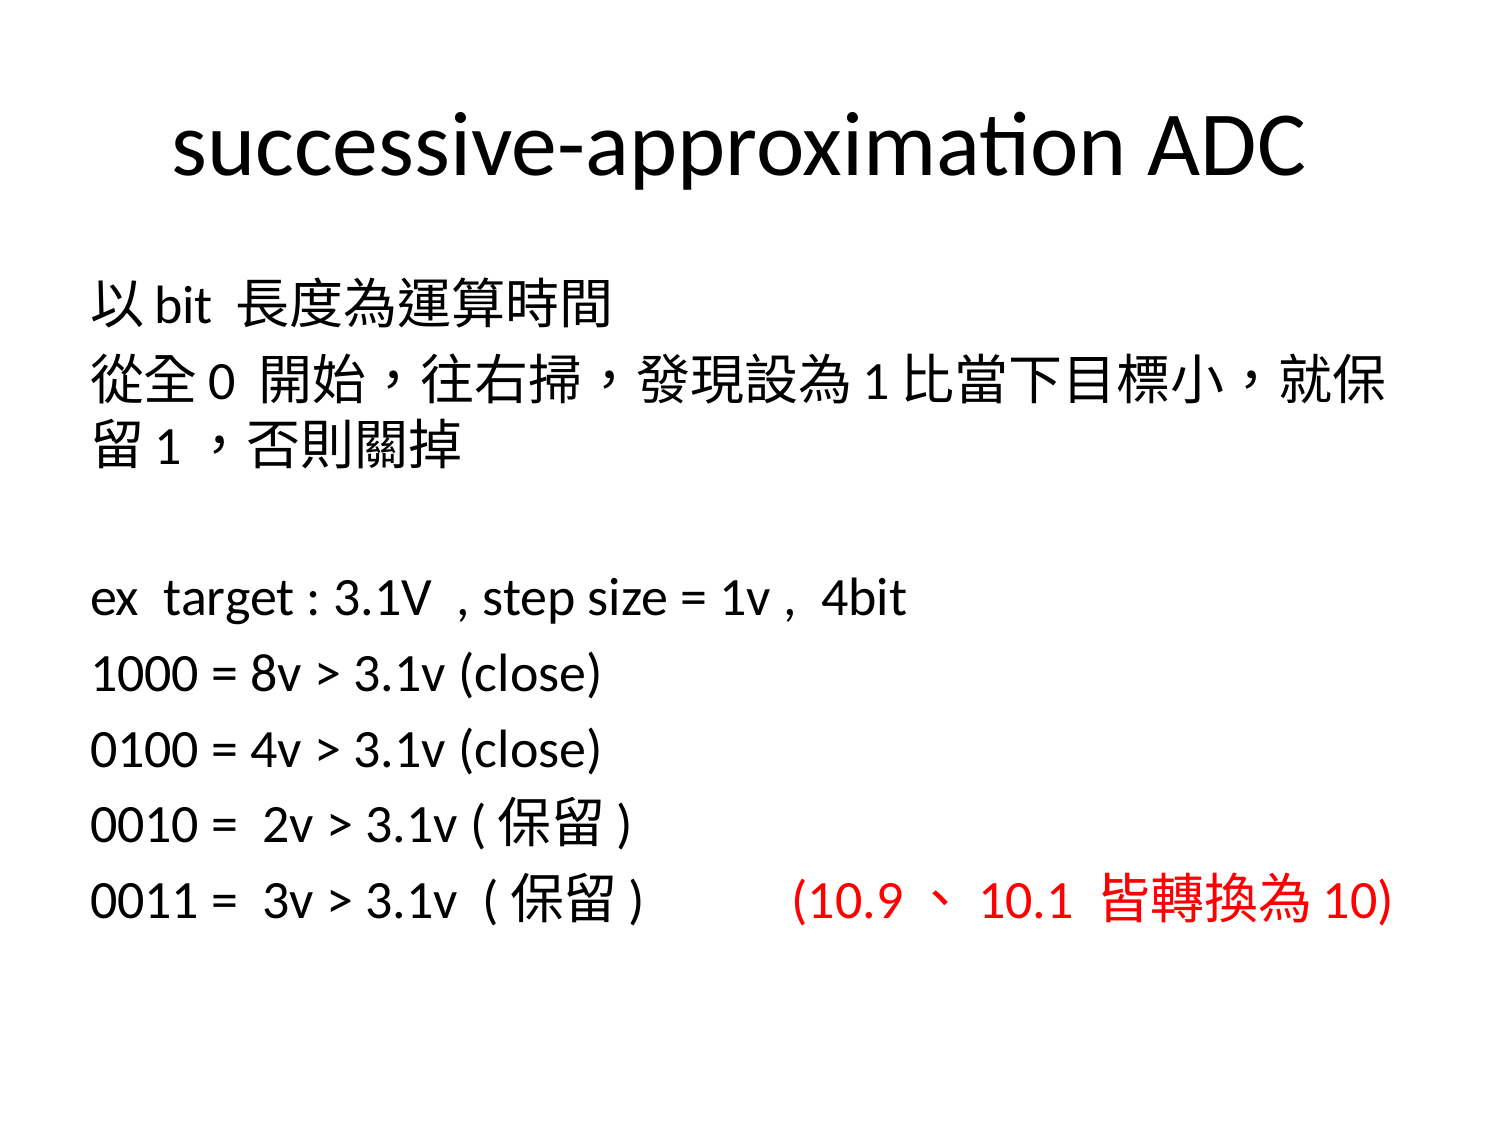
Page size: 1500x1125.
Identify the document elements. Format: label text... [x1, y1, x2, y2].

list 以bit 長度為運算時間 從全0 開始，往右掃，發現設為1比當下目標小，就保留1，否則關掉 ex target : 3.1V , step size = 1v , 4bit 1000 = 8v > 3.1v (close) 0100 = 4v > 3.1v (close) 0010 = 2v > 3.1v (保留) 0011 = 3v > 3.1v (保留) (10.9、10.1 皆轉換為10) [75, 262, 1425, 1005]
title successive-approximation ADC [75, 45, 1425, 233]
